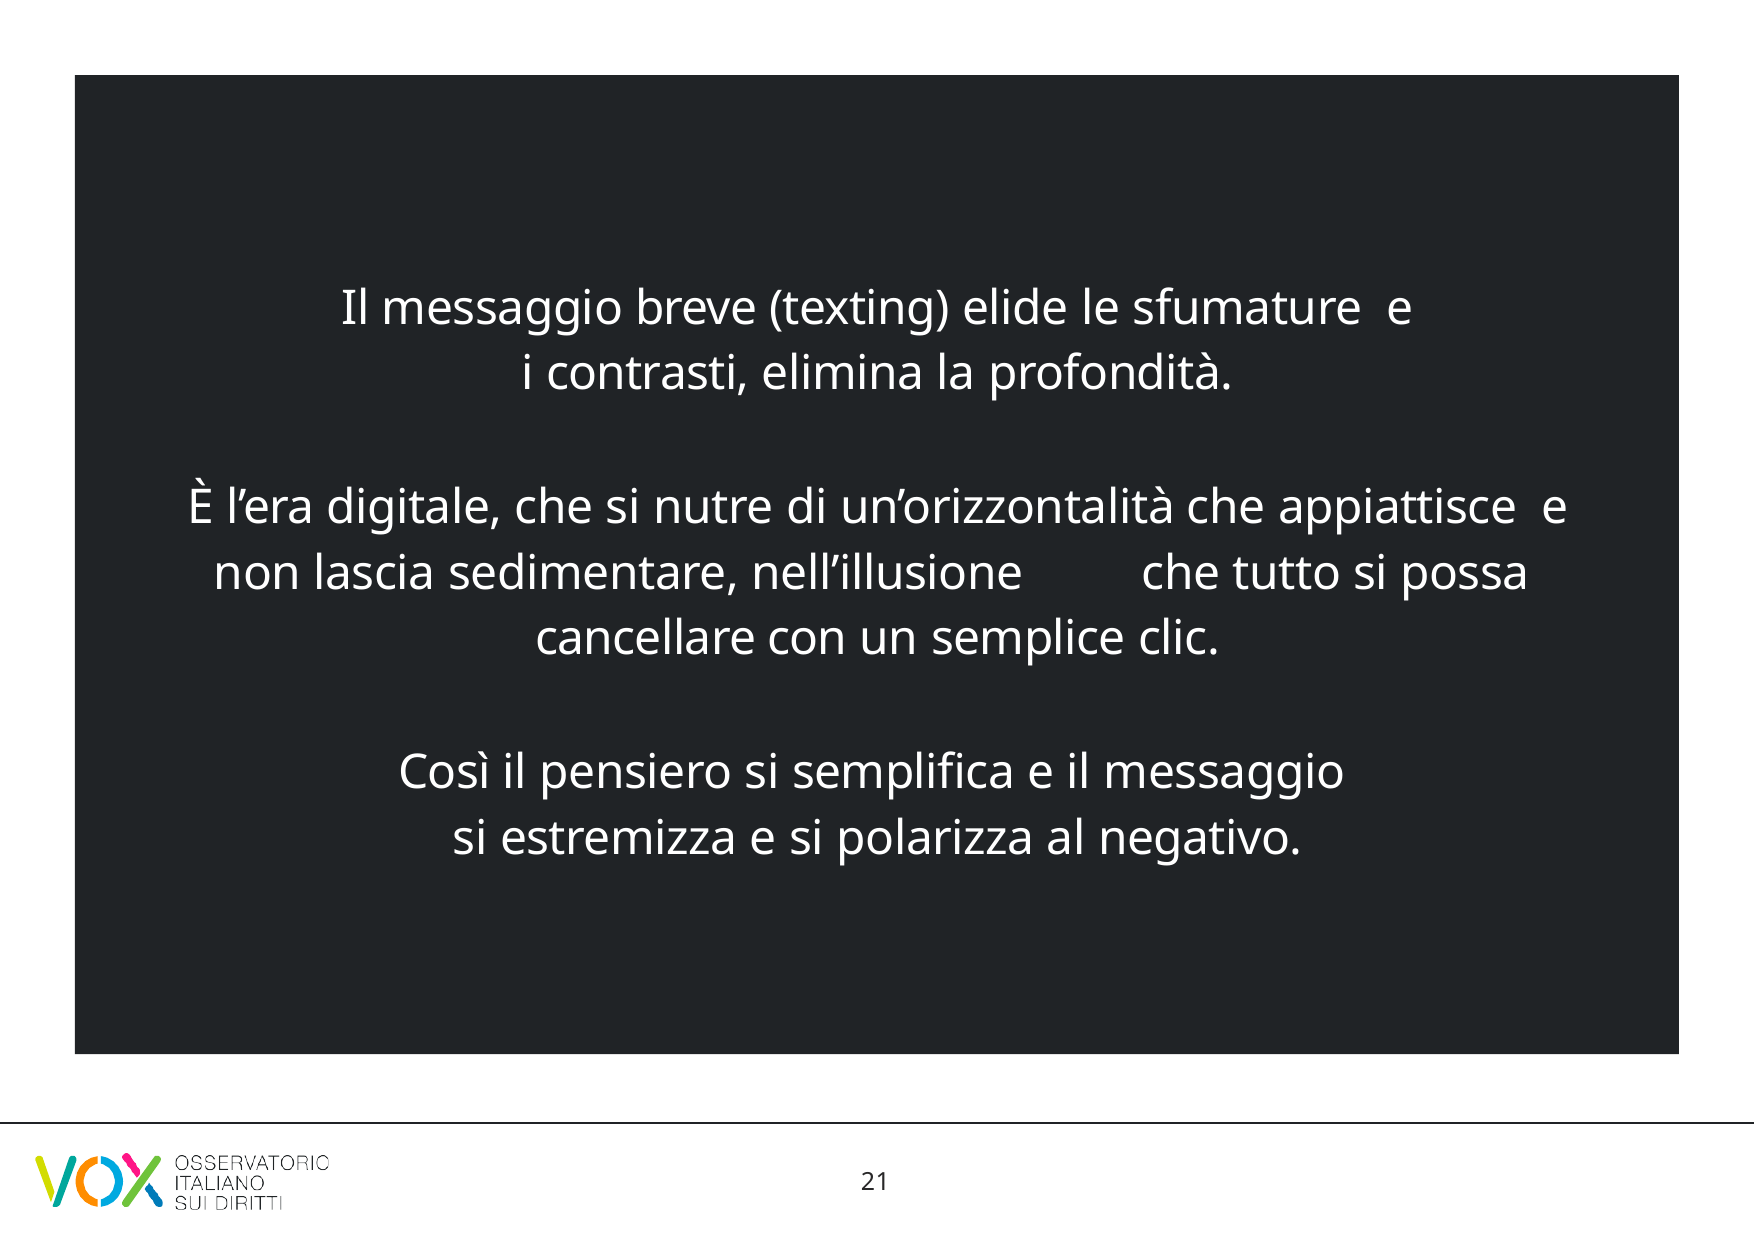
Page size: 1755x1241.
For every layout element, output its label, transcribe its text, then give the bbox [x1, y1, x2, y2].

text_box Il messaggio breve (texting) elide le sfumature e i contrasti, elimina la profondità. È l’era digitale, che si nutre di un’orizzontalità che appiattisce e non lascia sedimentare, nell’illusione che tutto si possa cancellare con un semplice clic. Così il pensiero si semplifica e il messaggio si estremizza e si polarizza al negativo. [157, 266, 1597, 865]
text_box [122, 1155, 161, 1207]
slide_number 21 [856, 1164, 898, 1241]
text_box [144, 1182, 163, 1207]
text_box [52, 1155, 77, 1207]
text_box [100, 1156, 124, 1207]
text_box [75, 1156, 98, 1207]
text_box [74, 75, 1679, 1055]
text_box [122, 1153, 141, 1178]
text_box [35, 1155, 55, 1203]
text_box [175, 1155, 329, 1210]
